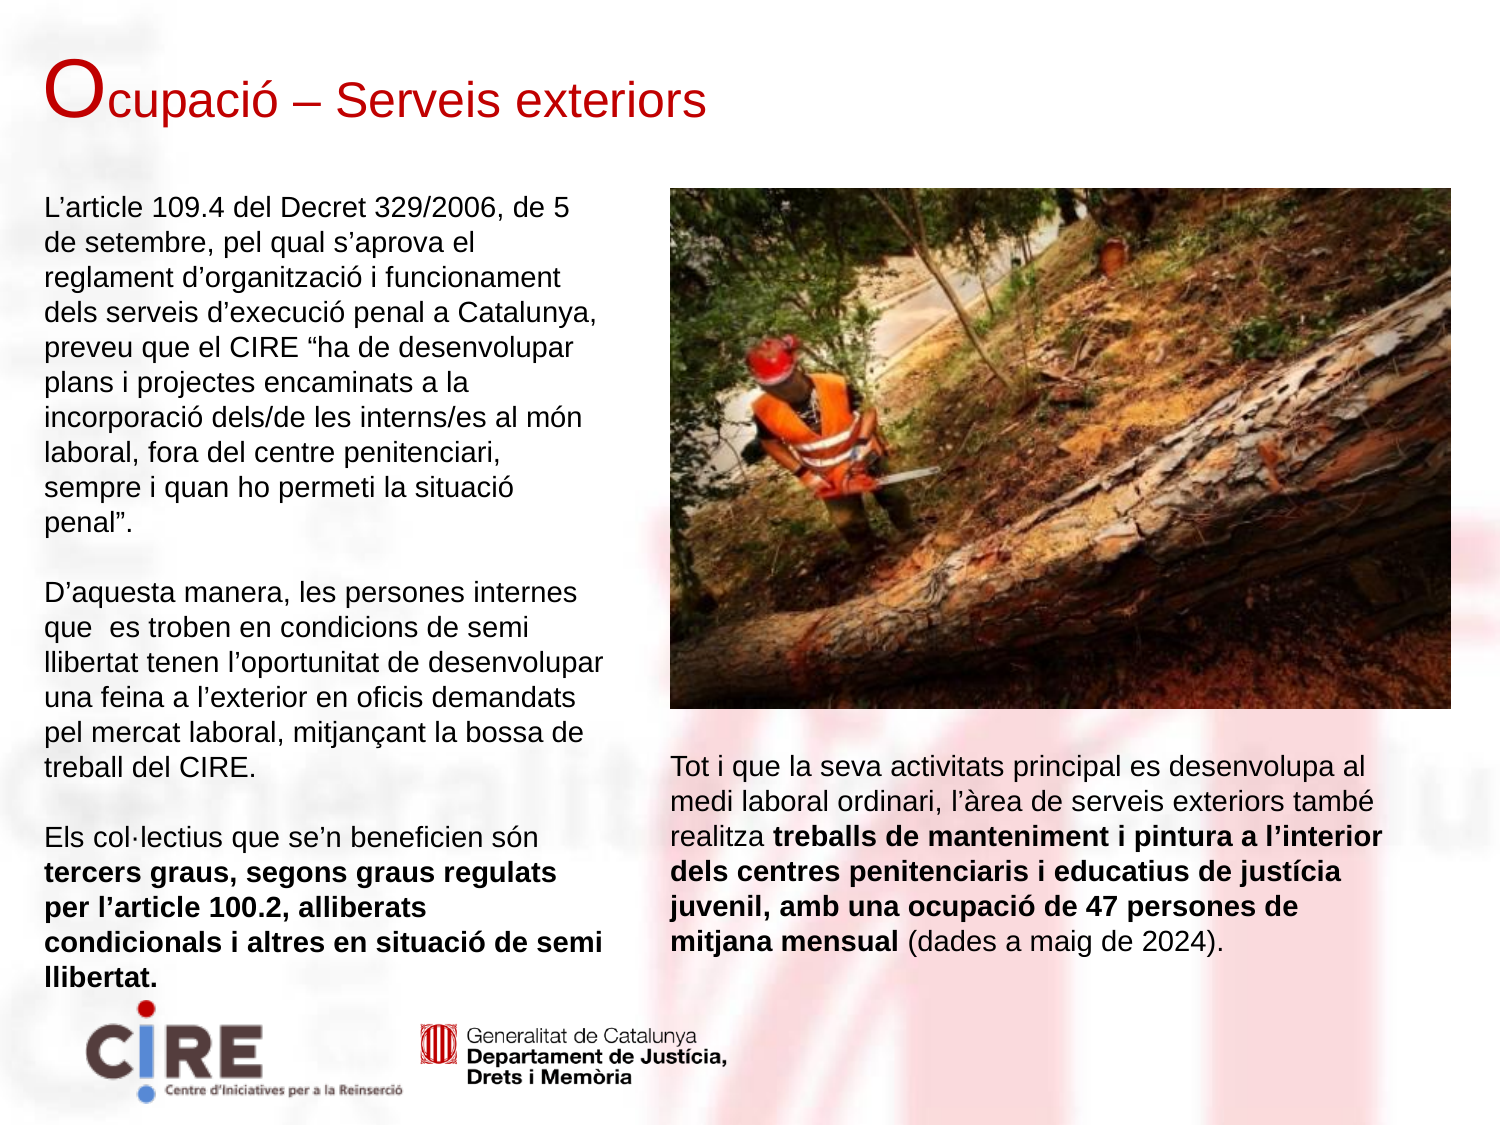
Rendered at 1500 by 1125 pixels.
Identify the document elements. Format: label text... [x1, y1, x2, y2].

text_box Tot i que la seva activitats principal es desenvolupa al medi laboral ordinari, l’àrea de serveis exteriors també realitza treballs de manteniment i pintura a l’interior dels centres penitenciaris i educatius de justícia juvenil, amb una ocupació de 47 persones de mitjana mensual (dades a maig de 2024). [655, 739, 1424, 1000]
text_box L’article 109.4 del Decret 329/2006, de 5 de setembre, pel qual s’aprova el reglament d’organització i funcionament dels serveis d’execució penal a Catalunya, preveu que el CIRE “ha de desenvolupar plans i projectes encaminats a la incorporació dels/de les interns/es al món laboral, fora del centre penitenciari, sempre i quan ho permeti la situació penal”. D’aquesta manera, les persones internes que es troben en condicions de semi llibertat tenen l’oportunitat de desenvolupar una feina a l’exterior en oficis demandats pel mercat laboral, mitjançant la bossa de treball del CIRE. Els col·lectius que se’n beneficien són tercers graus, segons graus regulats per l’article 100.2, alliberats condicionals i altres en situació de semi llibertat. [29, 181, 622, 1001]
text_box Ocupació – Serveis exteriors [0, 0, 1500, 183]
picture [0, 183, 1500, 1125]
